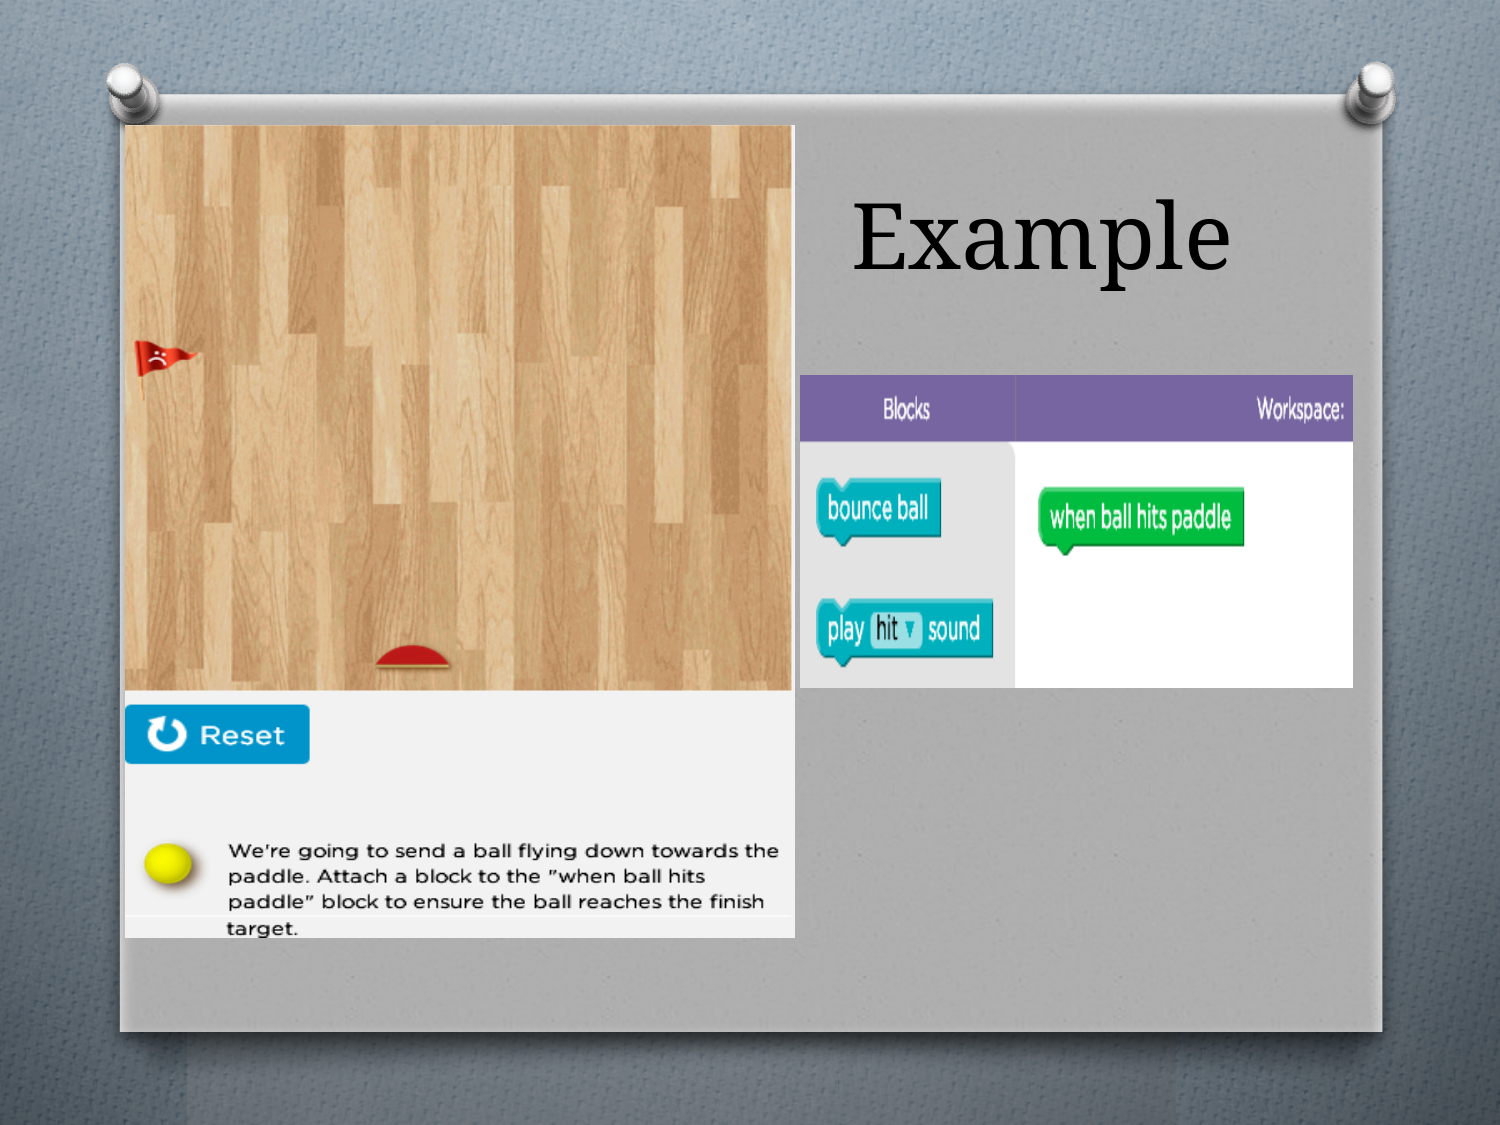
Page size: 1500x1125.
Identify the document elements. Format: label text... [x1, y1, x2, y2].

title Example [796, 134, 1323, 332]
picture [799, 374, 1354, 688]
picture [75, 29, 198, 137]
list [124, 124, 796, 938]
picture [1317, 35, 1439, 156]
